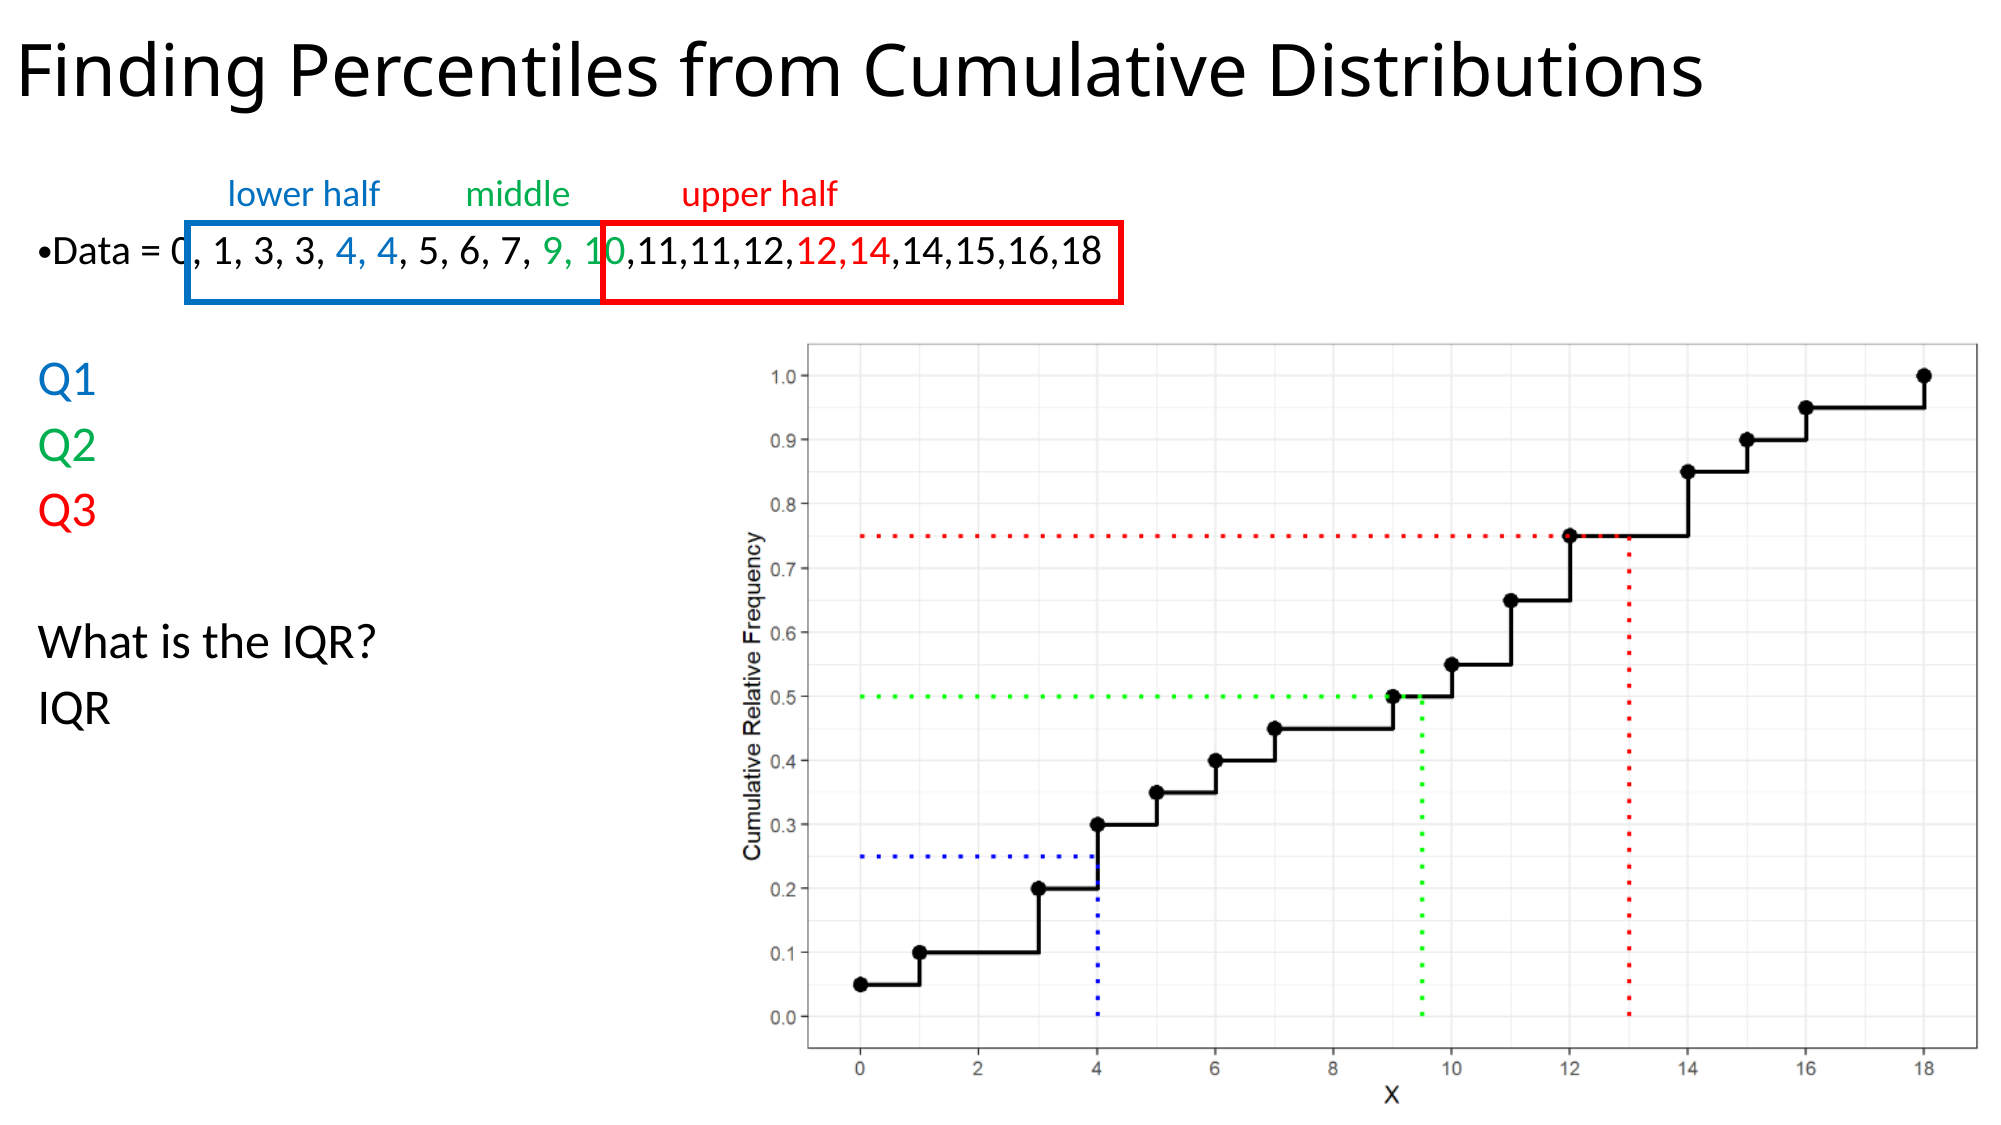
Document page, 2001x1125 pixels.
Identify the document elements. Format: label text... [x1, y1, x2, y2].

title Finding Percentiles from Cumulative Distributions [0, 5, 1725, 134]
text_box [186, 222, 602, 303]
picture [734, 319, 2000, 1125]
text_box [602, 222, 1122, 303]
